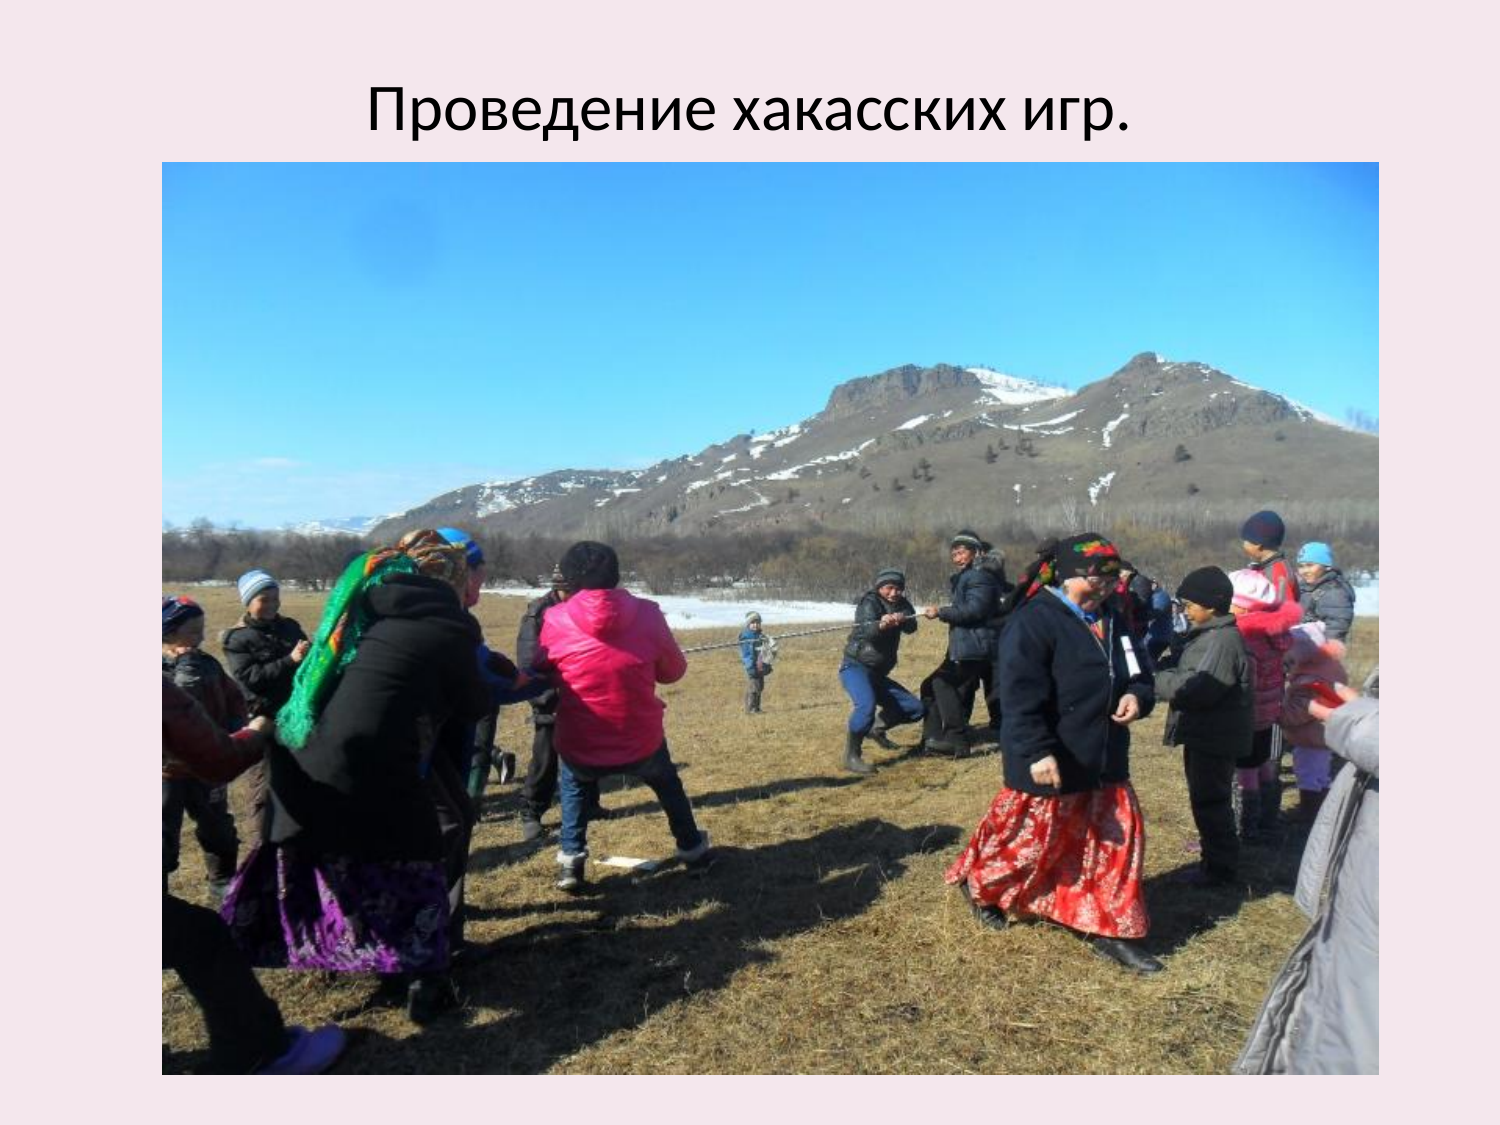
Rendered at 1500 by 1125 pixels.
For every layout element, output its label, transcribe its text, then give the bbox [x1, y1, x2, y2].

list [162, 162, 1379, 1075]
title Проведение хакасских игр. [75, 45, 1425, 163]
